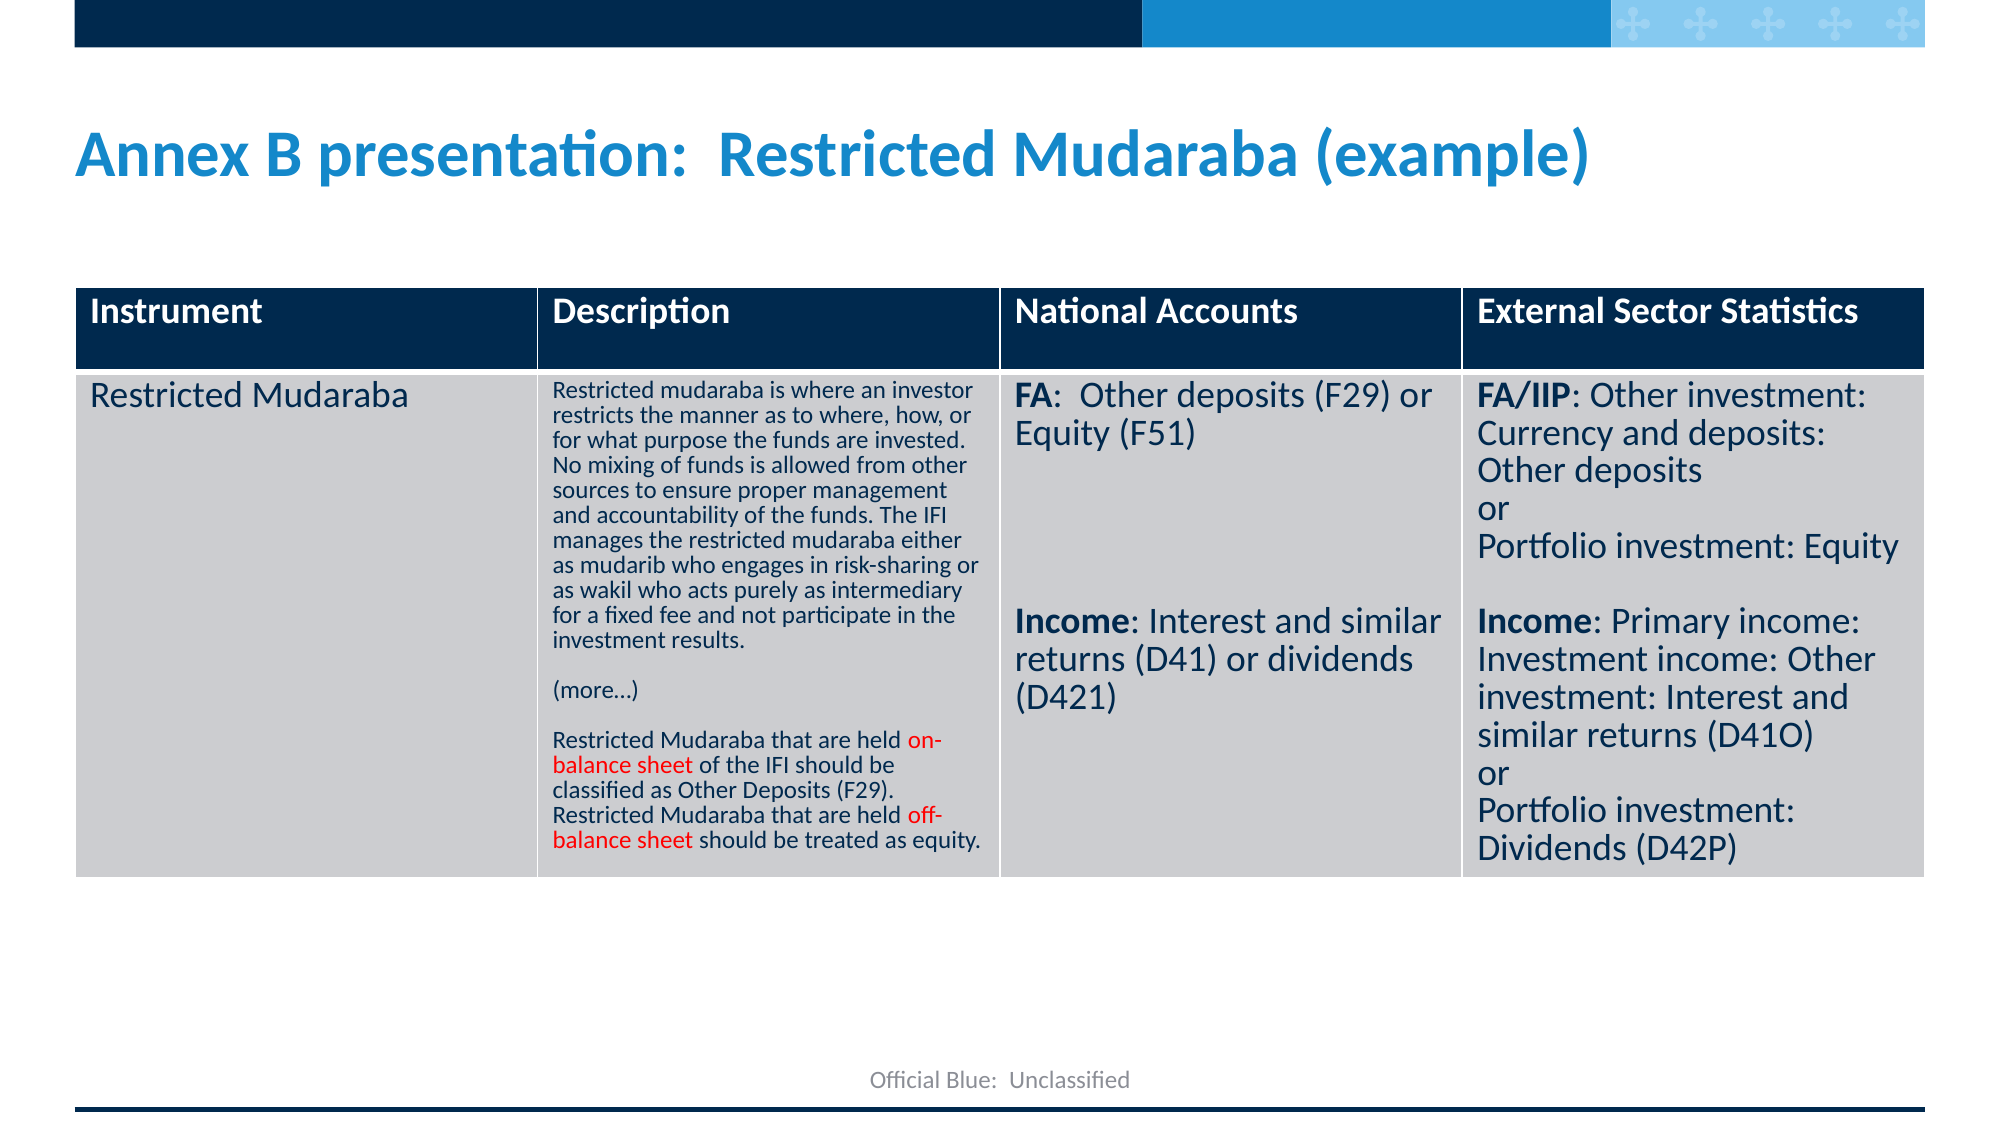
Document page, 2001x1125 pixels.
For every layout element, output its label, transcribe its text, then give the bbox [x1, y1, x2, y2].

table_cell Restricted mudaraba is where an investor restricts the manner as to where, how, or for what purpose the funds are invested. No mixing of funds is allowed from other sources to ensure proper management and accountability of the funds. The IFI manages the restricted mudaraba either as mudarib who engages in risk-sharing or as wakil who acts purely as intermediary for a fixed fee and not participate in the investment results. (more…) Restricted Mudaraba that are held on-balance sheet of the IFI should be classified as Other Deposits (F29). Restricted Mudaraba that are held off-balance sheet should be treated as equity. [538, 375, 999, 877]
title Annex B presentation: Restricted Mudaraba (example) [75, 75, 1925, 225]
table_header Description [538, 288, 999, 369]
table_header External Sector Statistics [1463, 288, 1924, 369]
table_header Instrument [76, 288, 537, 369]
table_header National Accounts [1001, 288, 1461, 369]
table_cell FA: Other deposits (F29) or Equity (F51) Income: Interest and similar returns (D41) or dividends (D421) [1001, 375, 1461, 877]
table_cell Restricted Mudaraba [76, 375, 537, 877]
footer Official Blue: Unclassified [500, 1046, 1501, 1110]
table_cell FA/IIP: Other investment: Currency and deposits: Other deposits or Portfolio investment: Equity Income: Primary income: Investment income: Other investment: Interest and similar returns (D41O) or Portfolio investment: Dividends (D42P) [1463, 375, 1924, 877]
